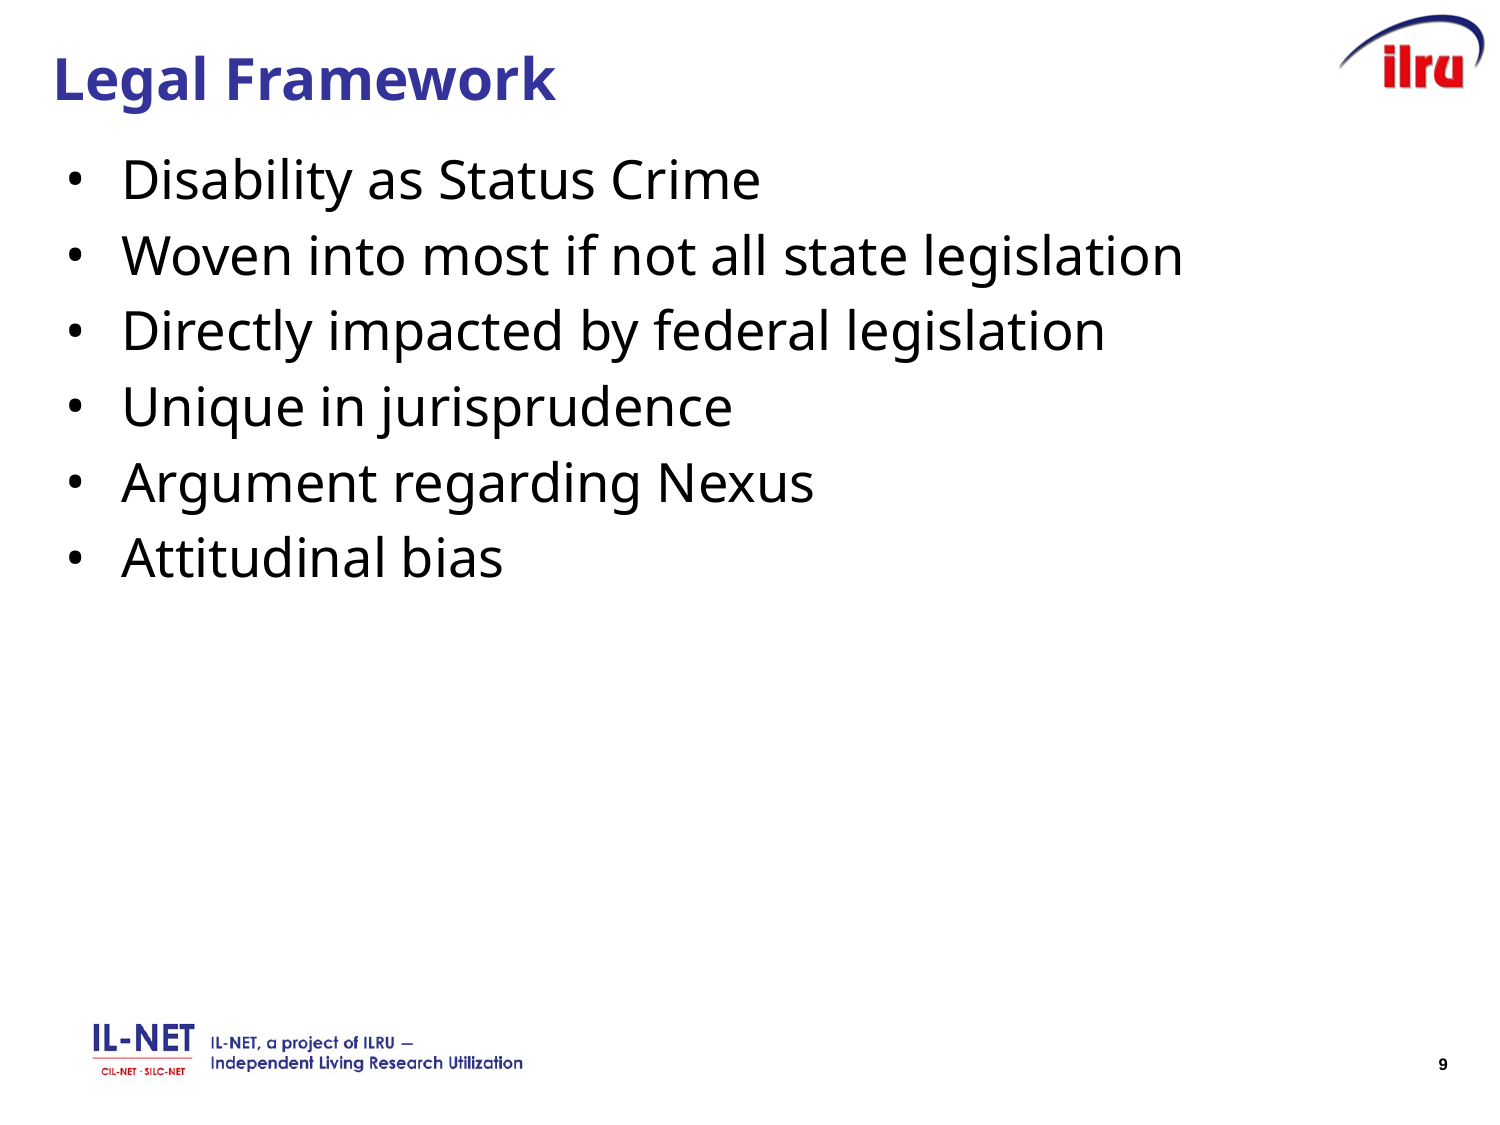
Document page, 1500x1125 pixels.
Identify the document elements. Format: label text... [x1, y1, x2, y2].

list Disability as Status Crime Woven into most if not all state legislation Directly impacted by federal legislation Unique in jurisprudence Argument regarding Nexus Attitudinal bias [50, 137, 1475, 988]
picture [1337, 12, 1500, 90]
picture [75, 1005, 540, 1092]
title Legal Framework [37, 12, 1300, 143]
